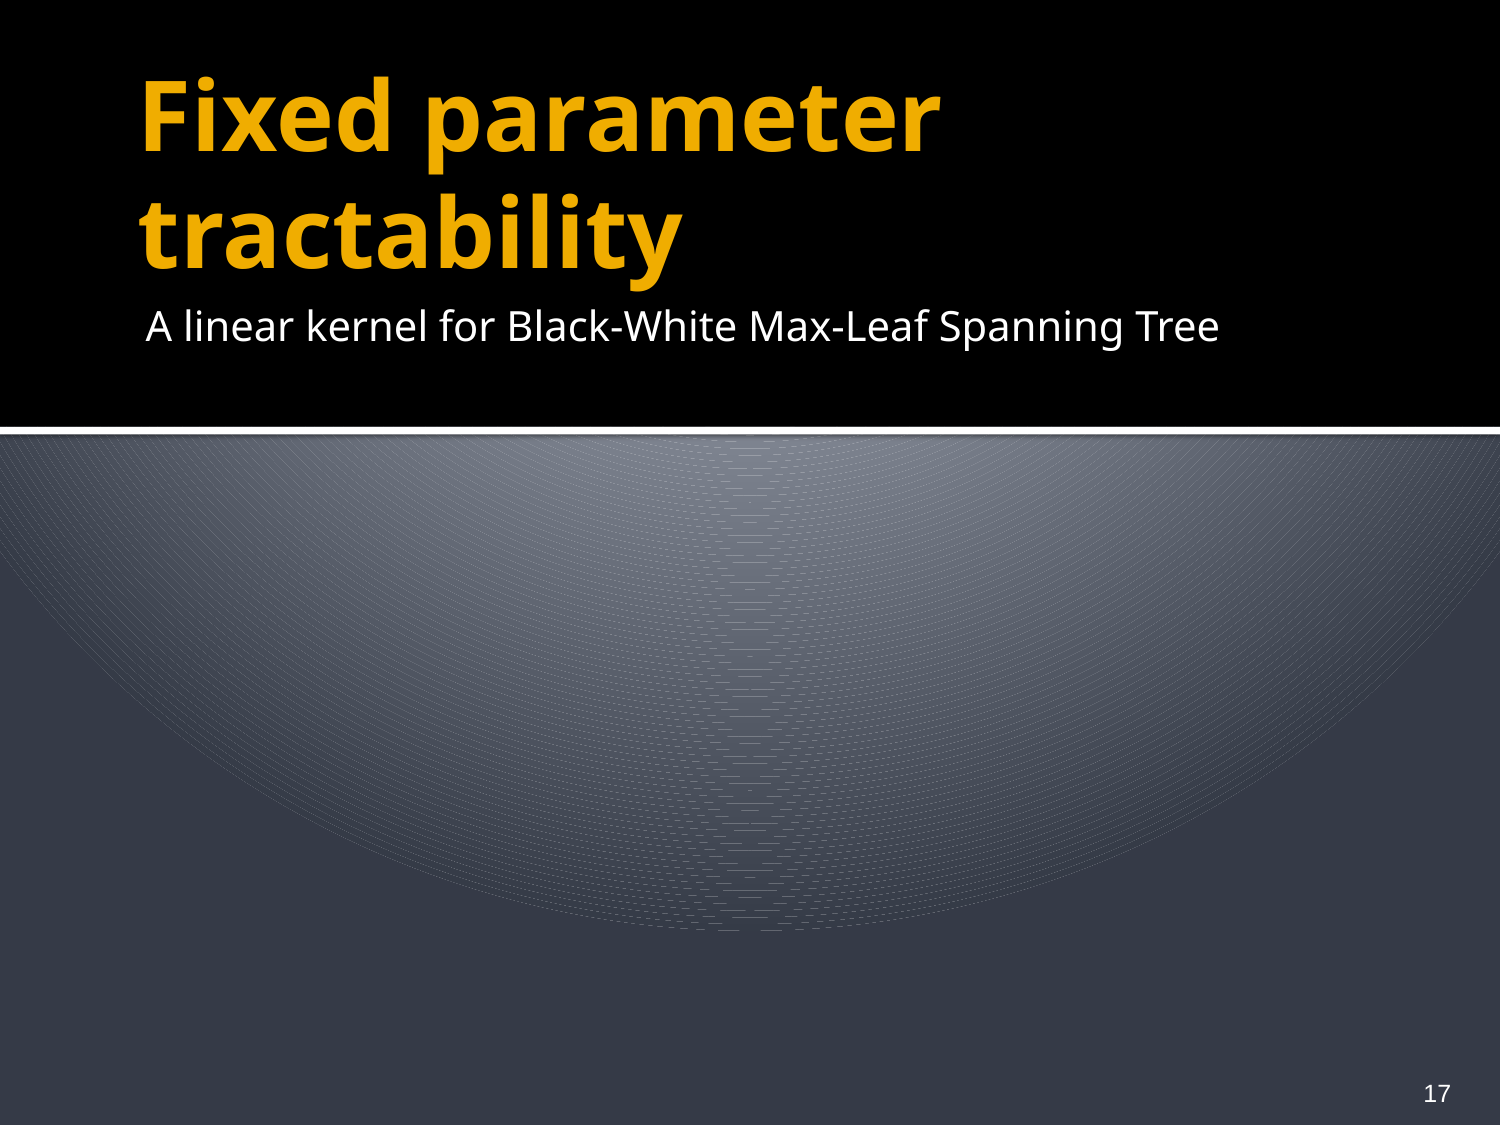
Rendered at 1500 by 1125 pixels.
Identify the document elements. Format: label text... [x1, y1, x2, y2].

title Fixed parameter tractability [123, 19, 1438, 288]
slide_number 17 [1345, 1062, 1467, 1108]
list A linear kernel for Black-White Max-Leaf Spanning Tree [121, 299, 1438, 413]
